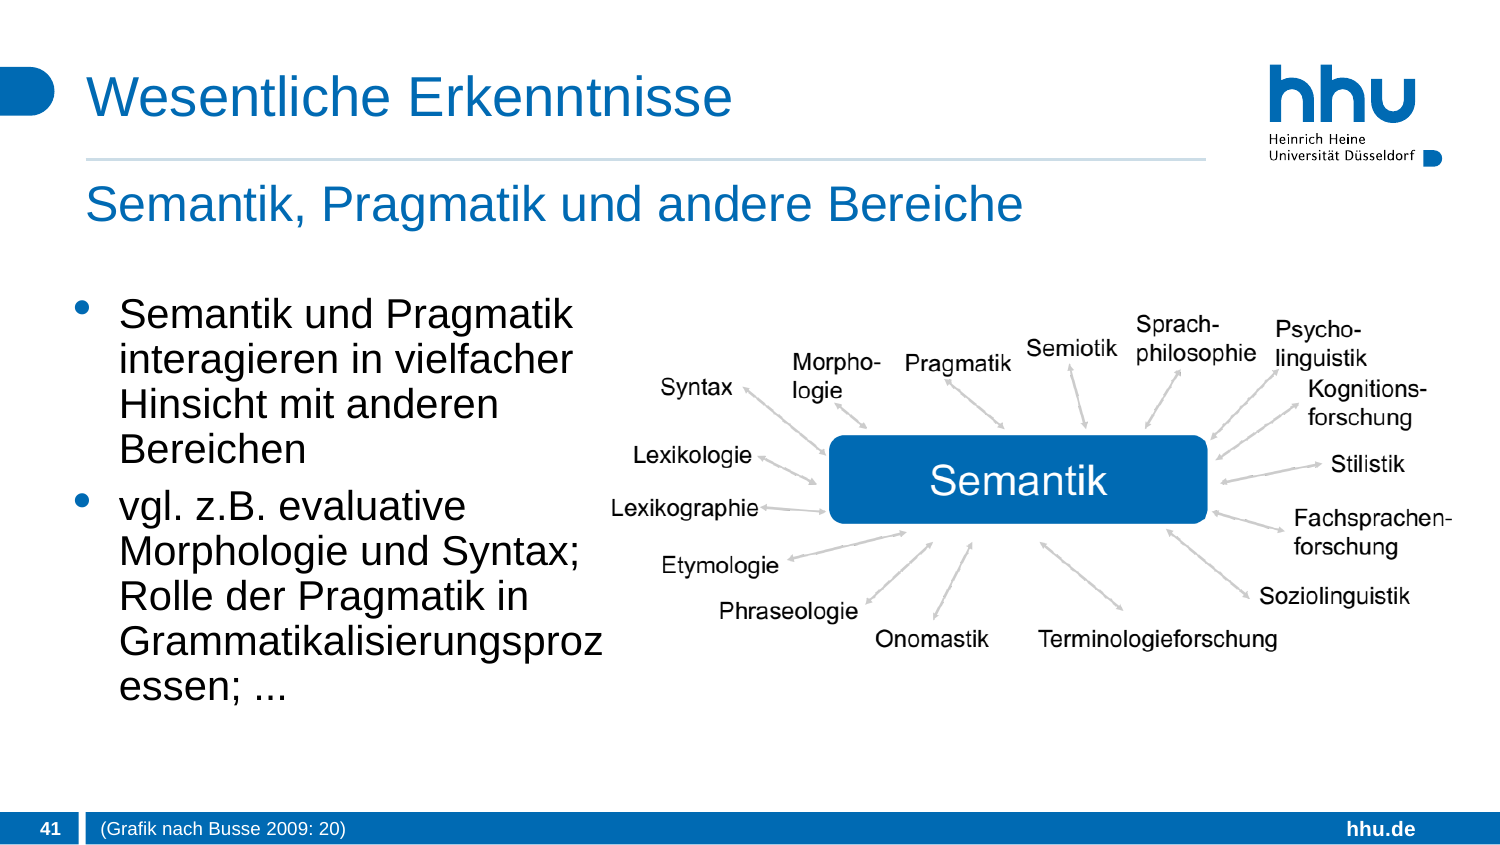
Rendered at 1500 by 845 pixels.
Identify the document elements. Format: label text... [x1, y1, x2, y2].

list Semantik und Pragmatik interagieren in vielfacher Hinsicht mit anderen Bereichen vgl. z.B. evaluative Morphologie und Syntax; Rolle der Pragmatik in Grammatikalisierungsprozessen; ... [75, 280, 610, 824]
picture [596, 301, 1466, 667]
list Semantik, Pragmatik und andere Bereiche [85, 178, 1415, 232]
slide_number 41 [5, 816, 62, 841]
text_box (Grafik nach Busse 2009: 20) [100, 816, 1270, 841]
title Wesentliche Erkenntnisse [86, 54, 1207, 129]
